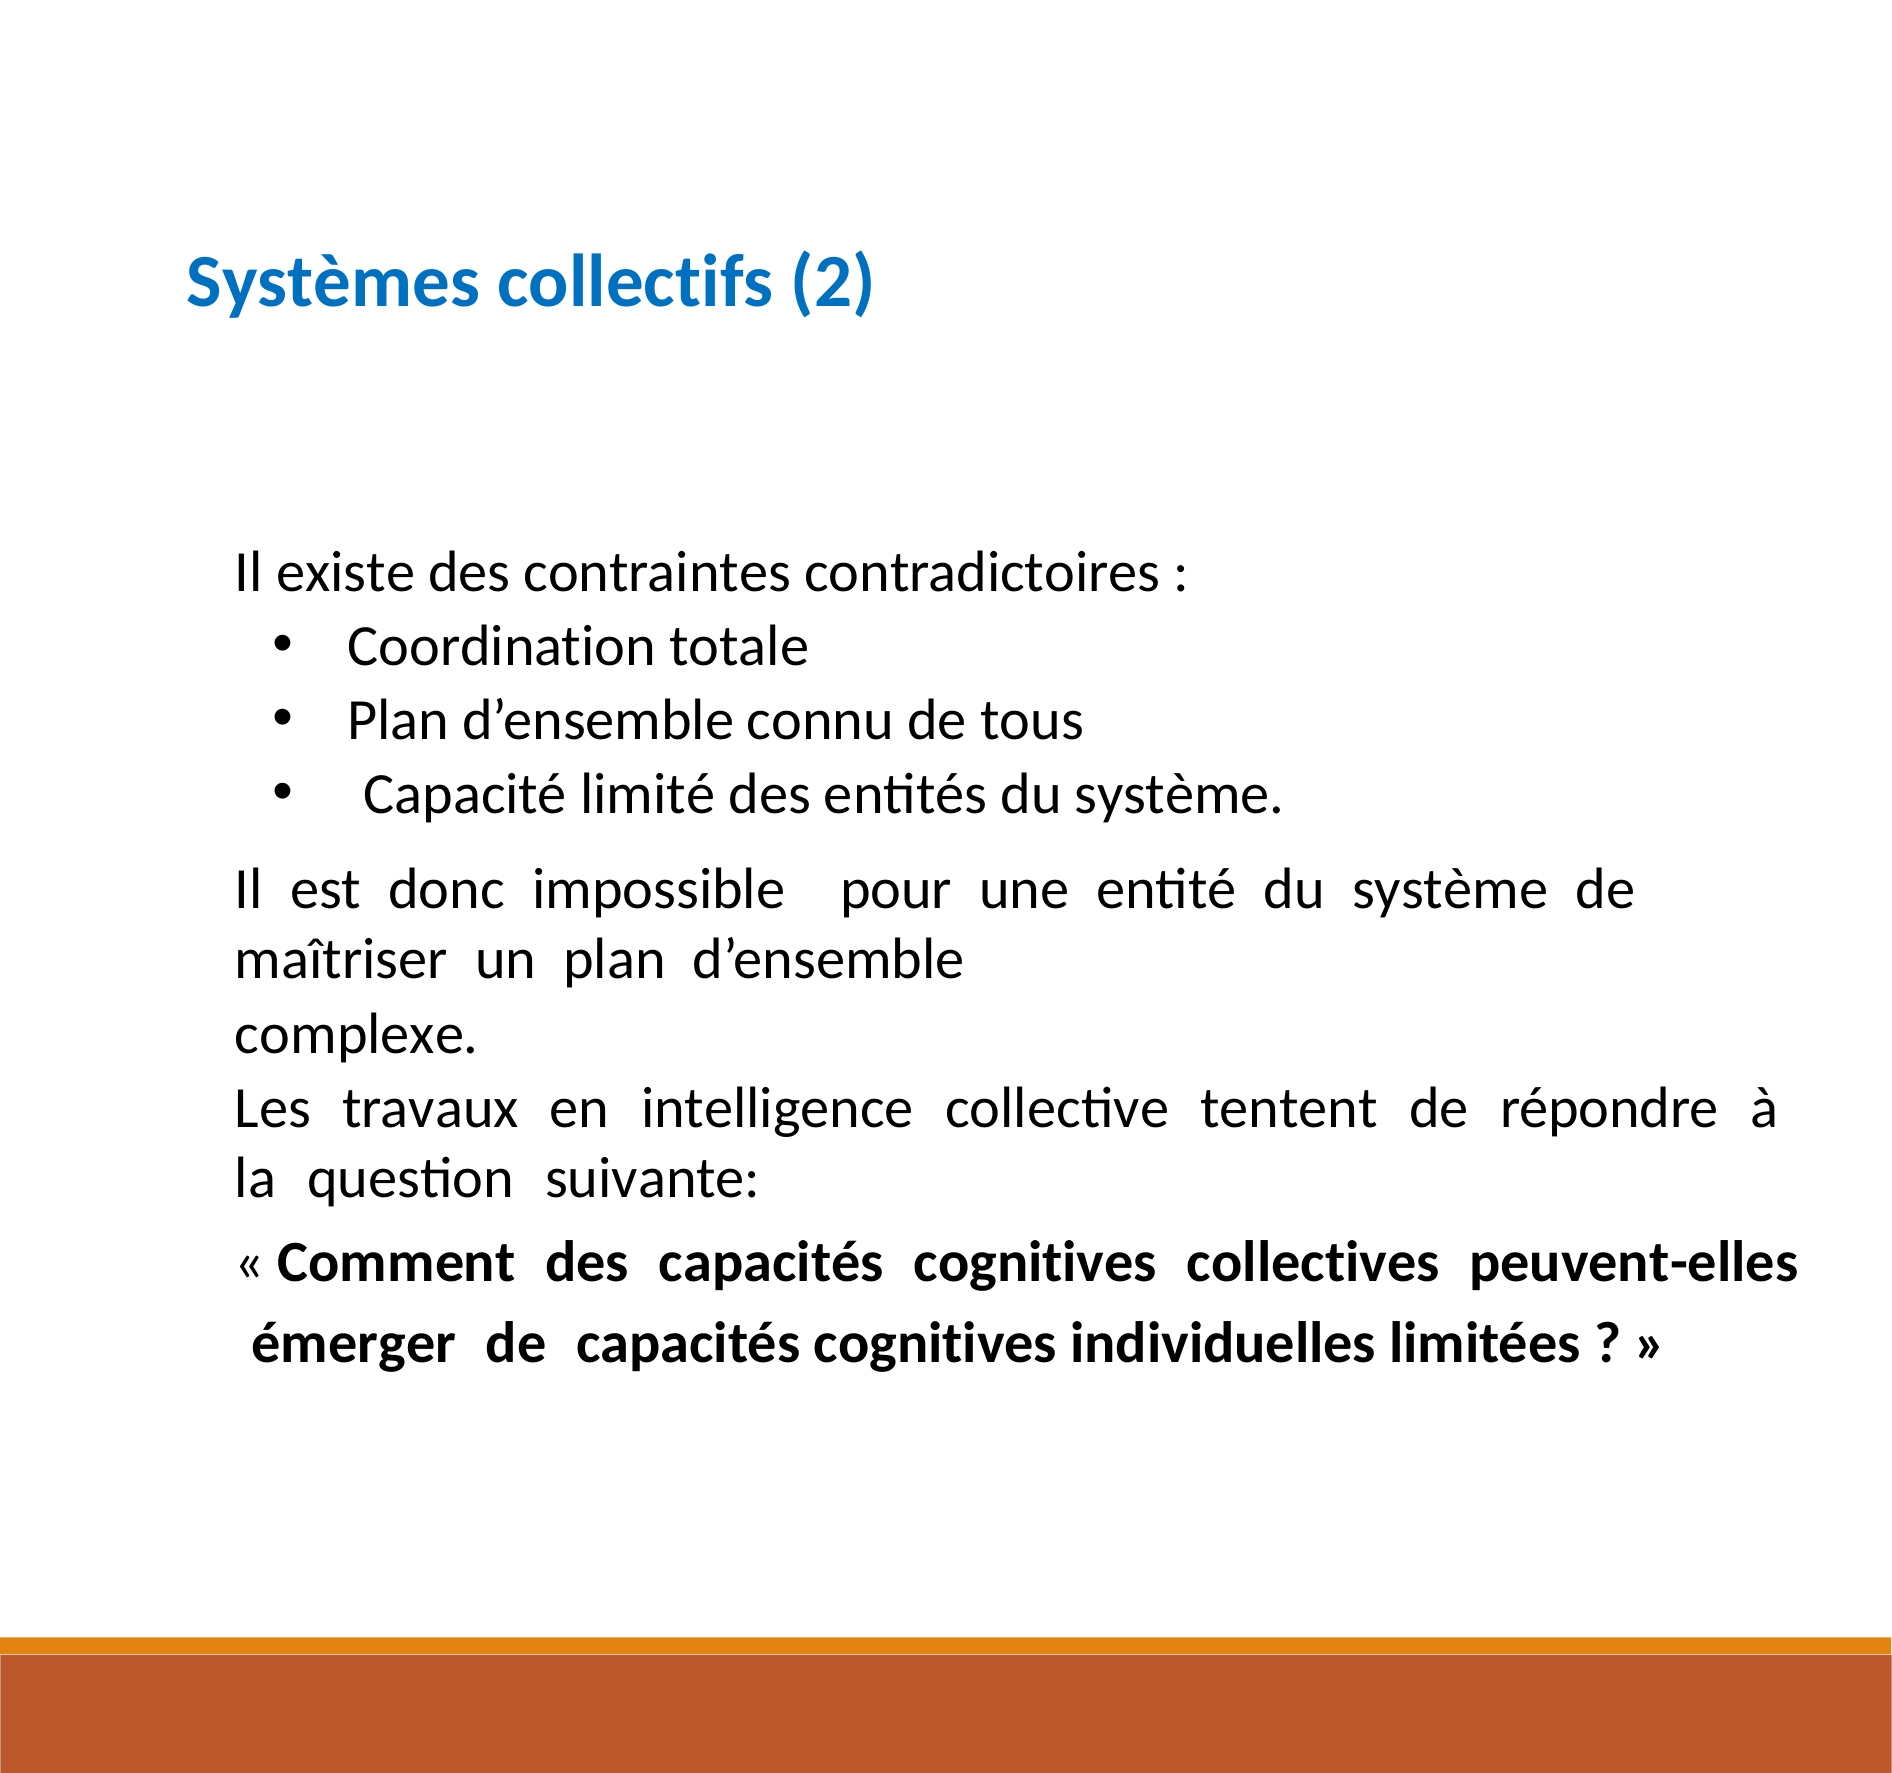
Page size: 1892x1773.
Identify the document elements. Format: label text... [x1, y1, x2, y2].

text_box Systèmes collectifs (2) [171, 223, 891, 329]
text_box Il existe des contraintes contradictoires : Coordination totale Plan d’ensemble connu de tous Capacité limité des entités du système. Il est donc impossible pour une entité du système de maîtriser un plan d’ensemble complexe. Les travaux en intelligence collective tentent de répondre à la question suivante: « Comment des capacités cognitives collectives peuvent-elles émerger de capacités cognitives individuelles limitées ? » [170, 525, 1834, 1472]
